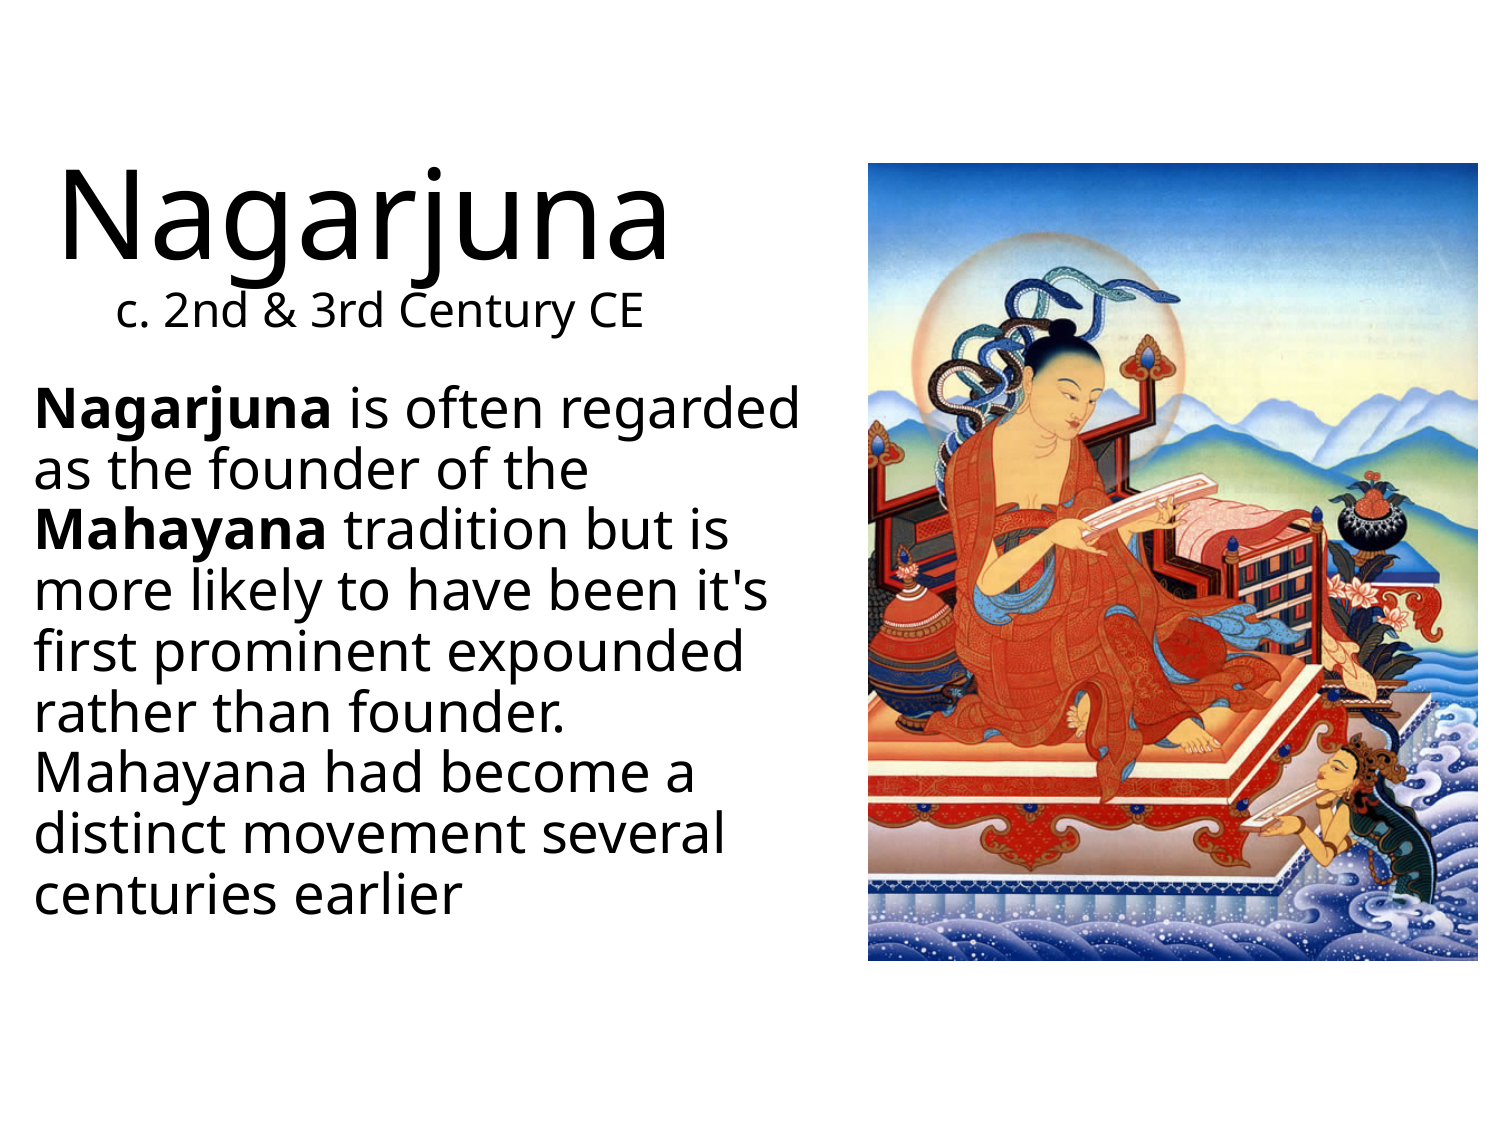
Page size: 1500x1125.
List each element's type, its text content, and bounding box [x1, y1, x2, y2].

picture [868, 163, 1478, 962]
title Nagarjuna c. 2nd & 3rd Century CE [33, 168, 729, 354]
subtitle Nagarjuna is often regarded as the founder of the Mahayana tradition but is more likely to have been it's first prominent expounded rather than founder. Mahayana had become a distinct movement several centuries earlier [18, 365, 839, 985]
